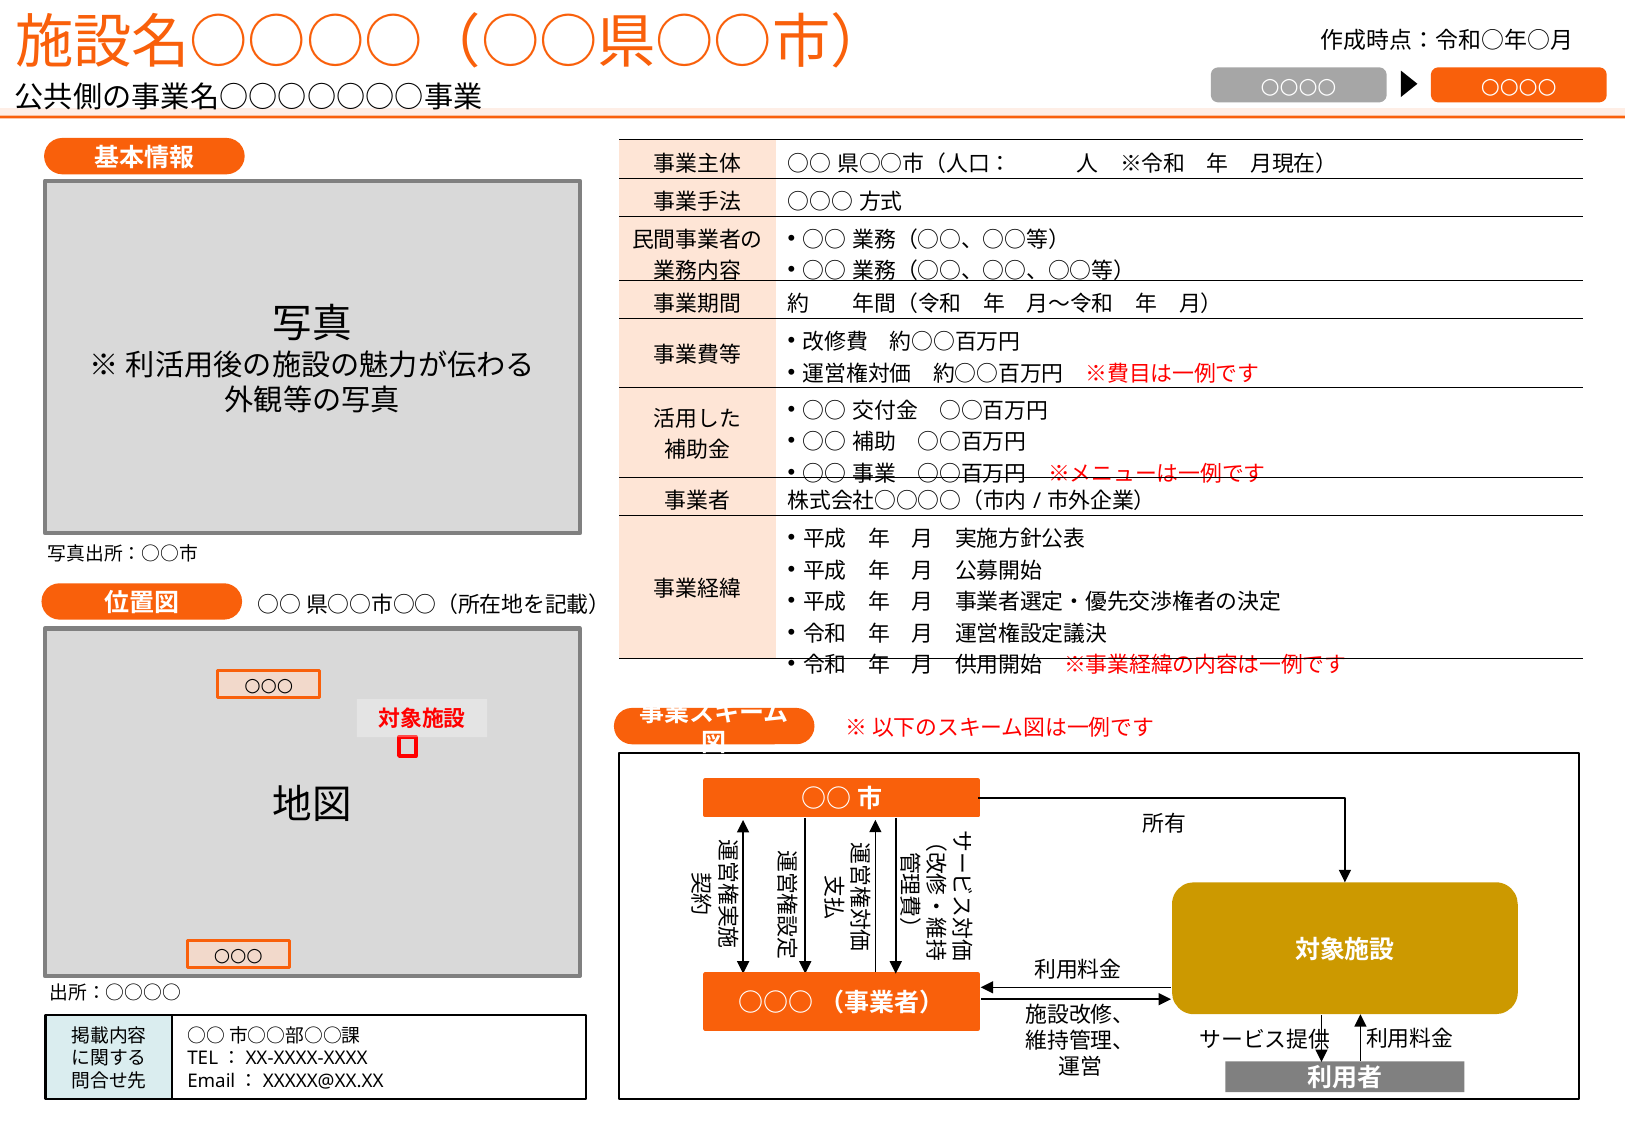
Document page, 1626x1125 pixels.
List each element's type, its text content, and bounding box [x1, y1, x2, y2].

table_header 事業主体 [619, 140, 776, 178]
table_cell ○○業務（○○、○○等） ○○業務（○○、○○、○○等） [776, 217, 1583, 280]
text_box 地図 [43, 626, 582, 978]
text_box 写真出所：○○市 [41, 535, 243, 570]
table_cell ○○交付金 ○○百万円 ○○補助 ○○百万円 ○○事業 ○○百万円 ※メニューは一例です [776, 388, 1583, 477]
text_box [187, 670, 488, 969]
table_cell 事業者 [619, 478, 776, 515]
text_box ○○○○ [1430, 67, 1607, 103]
text_box 作成時点：令和○年○月 [1306, 18, 1625, 61]
text_box 写真 ※利活用後の施設の魅力が伝わる 外観等の写真 [43, 179, 582, 535]
table_cell 改修費 約○○百万円 運営権対価 約○○百万円 ※費目は一例です [776, 319, 1583, 387]
title 施設名○○○○（○○県○○市） [0, 0, 1376, 79]
text_box 位置図 [41, 583, 242, 620]
text_box [1398, 68, 1420, 99]
text_box 公共側の事業名○○○○○○○事業 [0, 70, 926, 121]
table_cell 事業手法 [619, 179, 776, 216]
table_cell 民間事業者の 業務内容 [619, 217, 776, 280]
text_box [45, 1014, 587, 1100]
text_box ※以下のスキーム図は一例です [830, 714, 1168, 739]
text_box ○○○○ [1210, 67, 1387, 103]
table_header ○○県○○市（人口： 人 ※令和 年 月現在） [776, 140, 1583, 178]
text_box 出所：○○○○ [43, 974, 308, 1009]
text_box 基本情報 [44, 137, 245, 175]
table_cell 事業費等 [619, 319, 776, 387]
text_box ○○県○○市○○（所在地を記載） [242, 591, 580, 616]
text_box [704, 780, 1526, 1093]
table_cell 活用した 補助金 [619, 388, 776, 477]
text_box 事業スキーム図 [613, 707, 815, 745]
table_cell 事業経緯 [619, 516, 776, 658]
table_cell 平成 年 月 実施方針公表 平成 年 月 公募開始 平成 年 月 事業者選定・優先交渉権者の決定 令和 年 月 運営権設定議決 令和 年 月 供用開始 ※事業経緯の内容は一例です [776, 516, 1583, 658]
table_cell 事業期間 [619, 281, 776, 318]
table_cell 約 年間（令和 年 月～令和 年 月） [776, 281, 1583, 318]
text_box [617, 751, 1581, 1101]
table_cell 株式会社○○○○（市内/市外企業） [776, 478, 1583, 515]
table_cell ○○○方式 [776, 179, 1583, 216]
